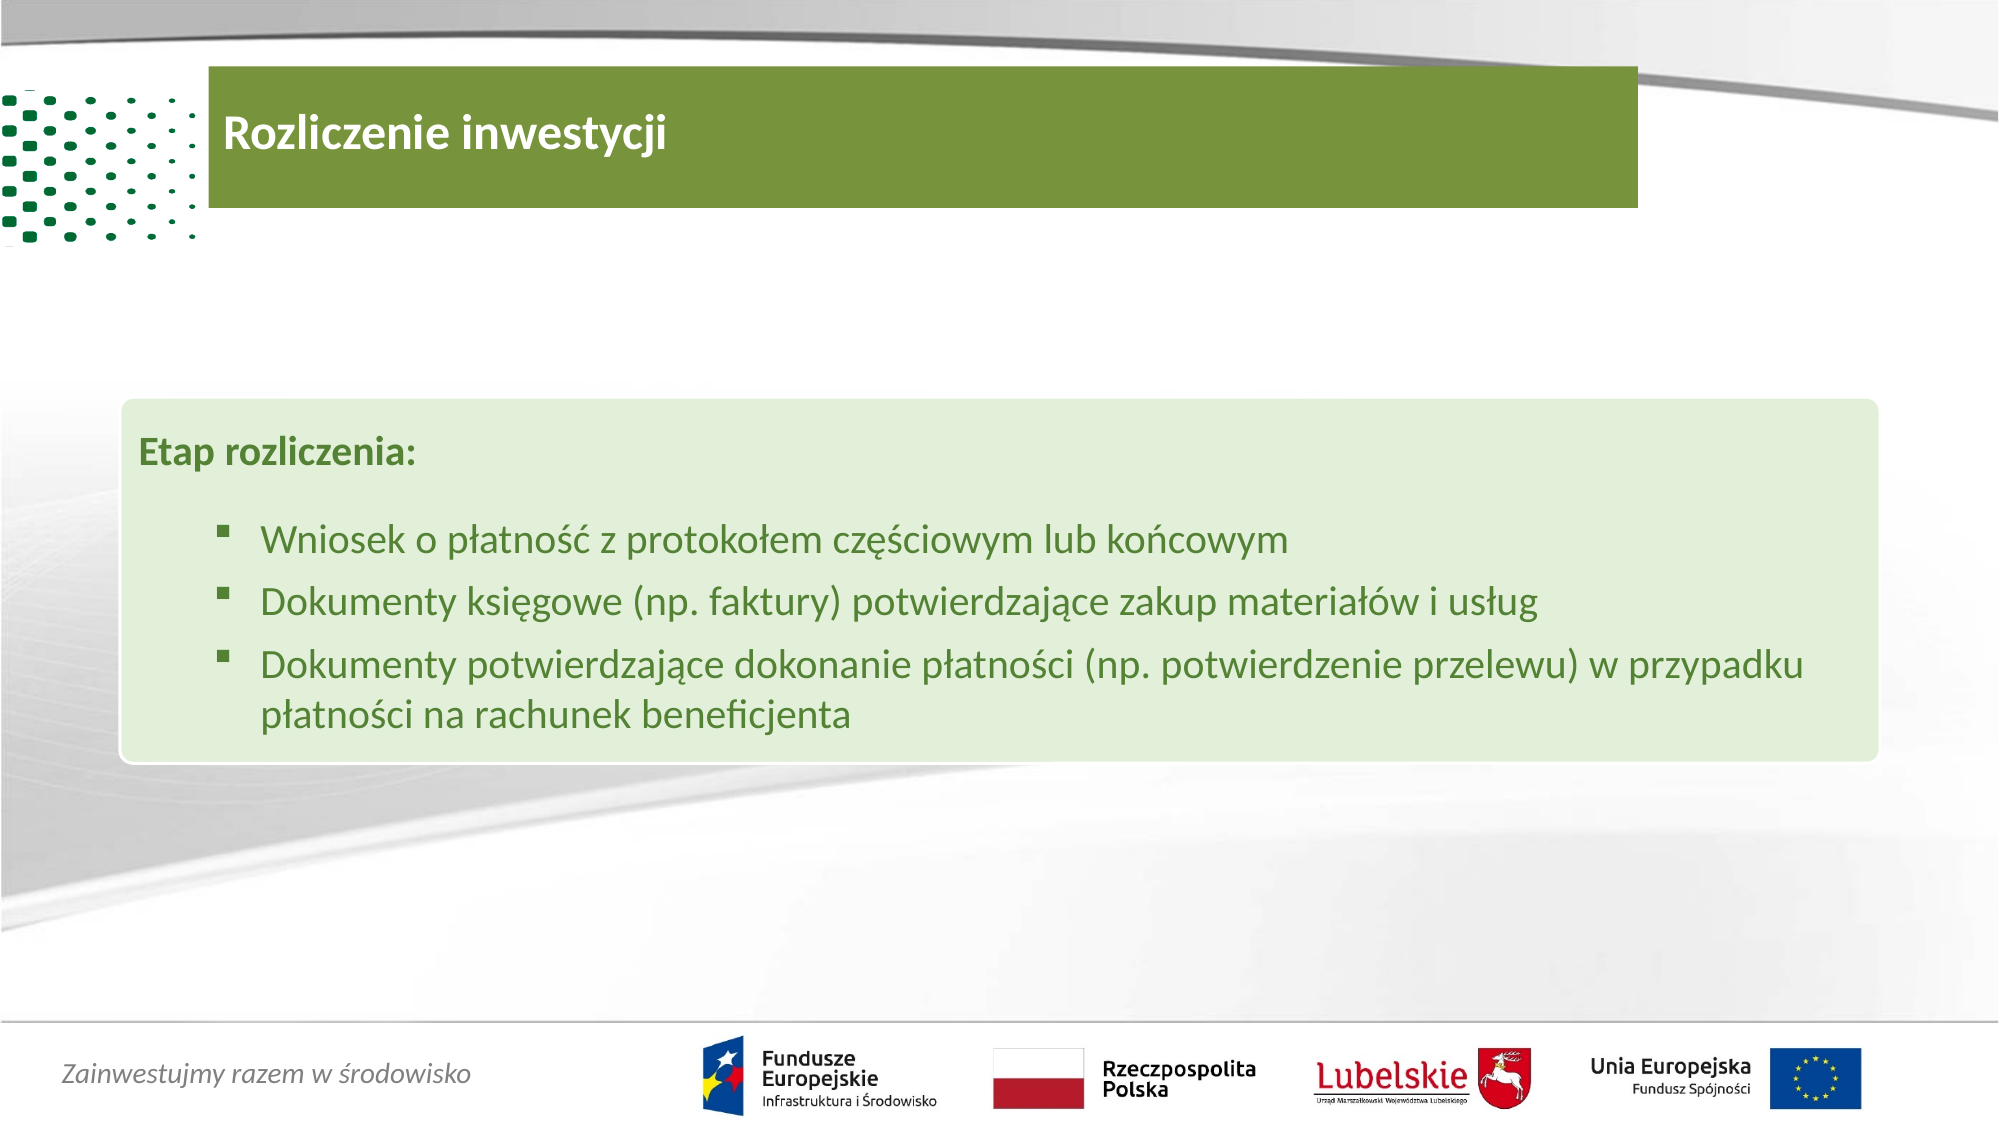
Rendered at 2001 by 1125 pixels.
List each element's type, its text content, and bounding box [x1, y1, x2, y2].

text_box Etap rozliczenia: Wniosek o płatność z protokołem częściowym lub końcowym Dokumenty księgowe (np. faktury) potwierdzające zakup materiałów i usług Dokumenty potwierdzające dokonanie płatności (np. potwierdzenie przelewu) w przypadku płatności na rachunek beneficjenta [119, 397, 1881, 764]
picture [691, 1025, 1900, 1125]
text_box Rozliczenie inwestycji [208, 66, 1638, 208]
picture [0, 0, 1999, 1023]
